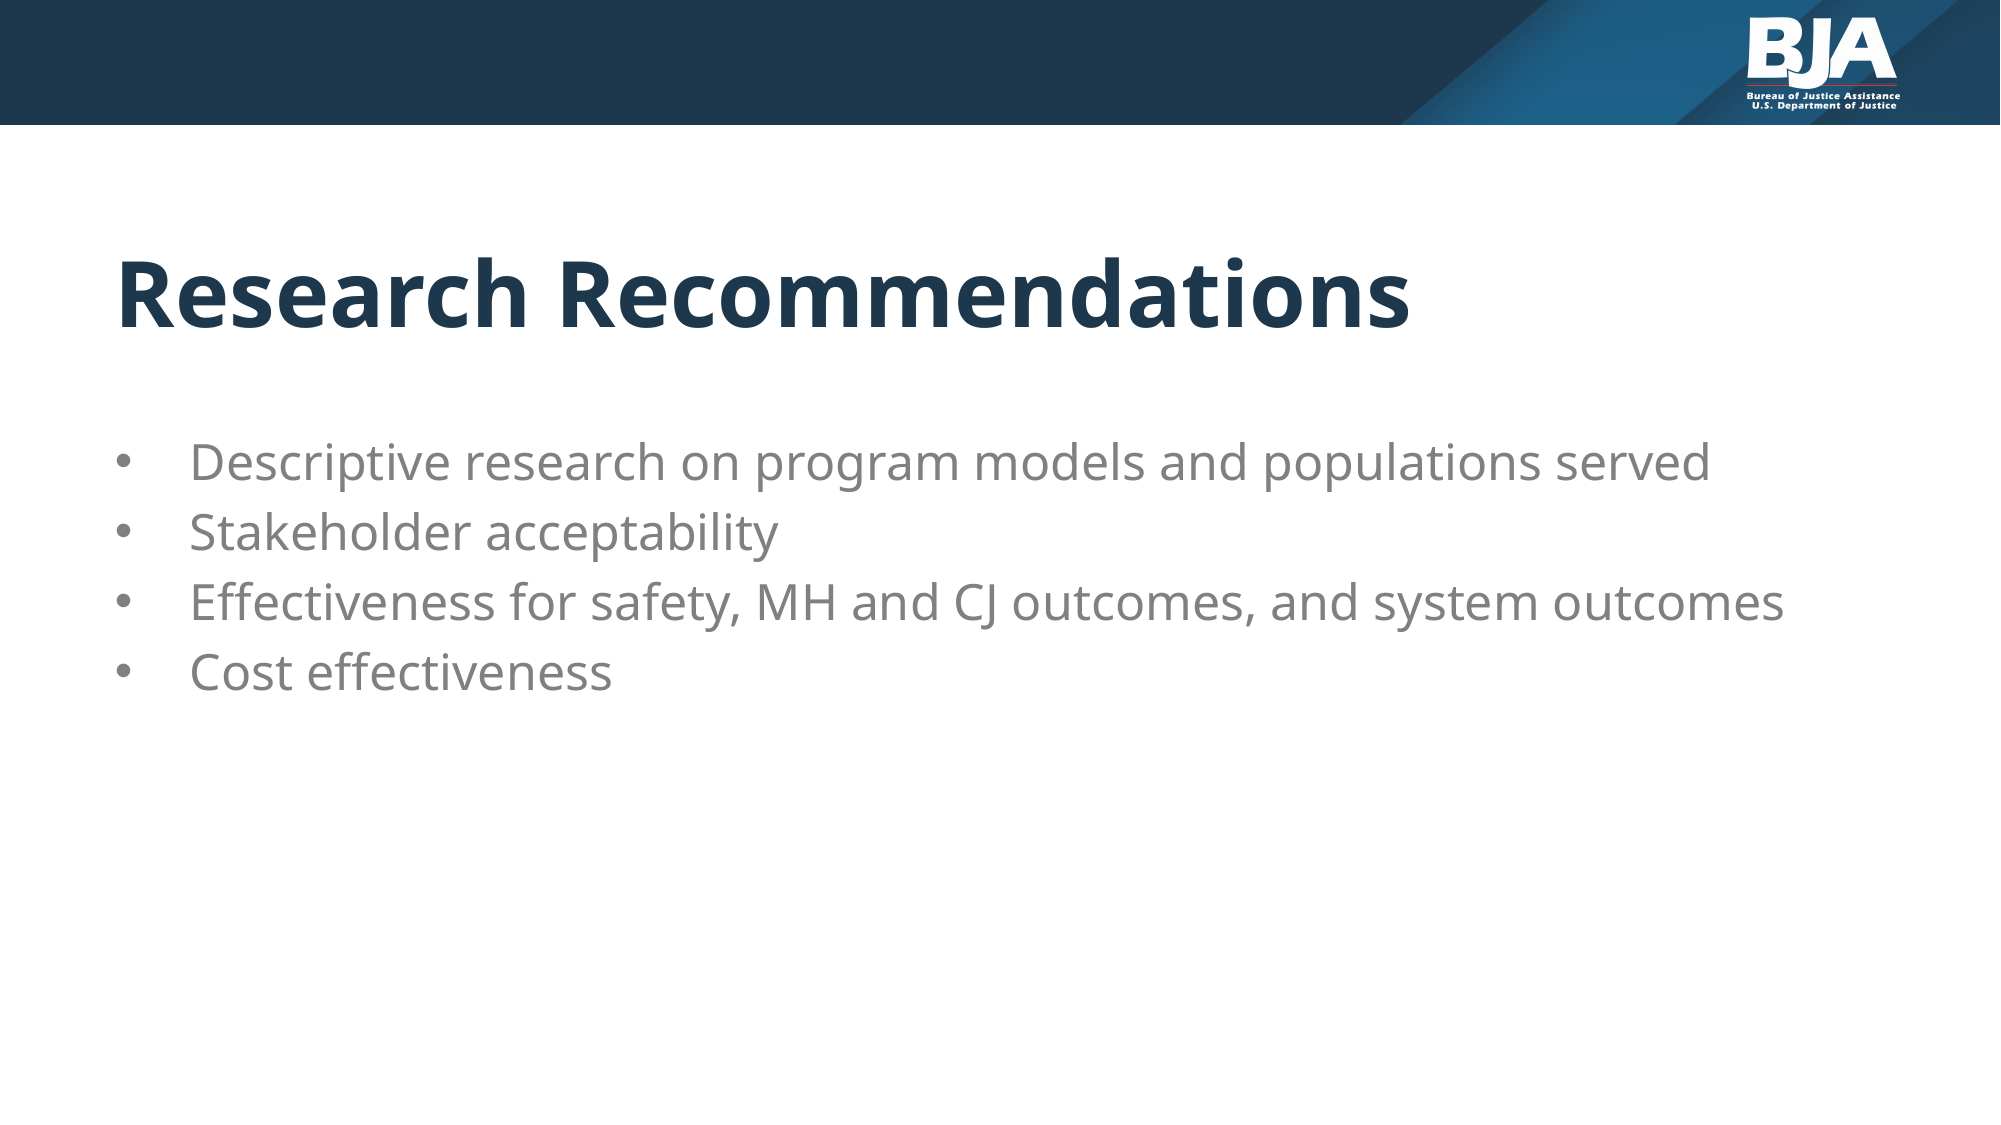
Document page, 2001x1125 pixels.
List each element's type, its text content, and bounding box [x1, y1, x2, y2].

list Descriptive research on program models and populations served Stakeholder acceptability Effectiveness for safety, MH and CJ outcomes, and system outcomes Cost effectiveness [99, 422, 1900, 1005]
title Research Recommendations [99, 196, 1900, 384]
picture [0, 0, 2000, 125]
